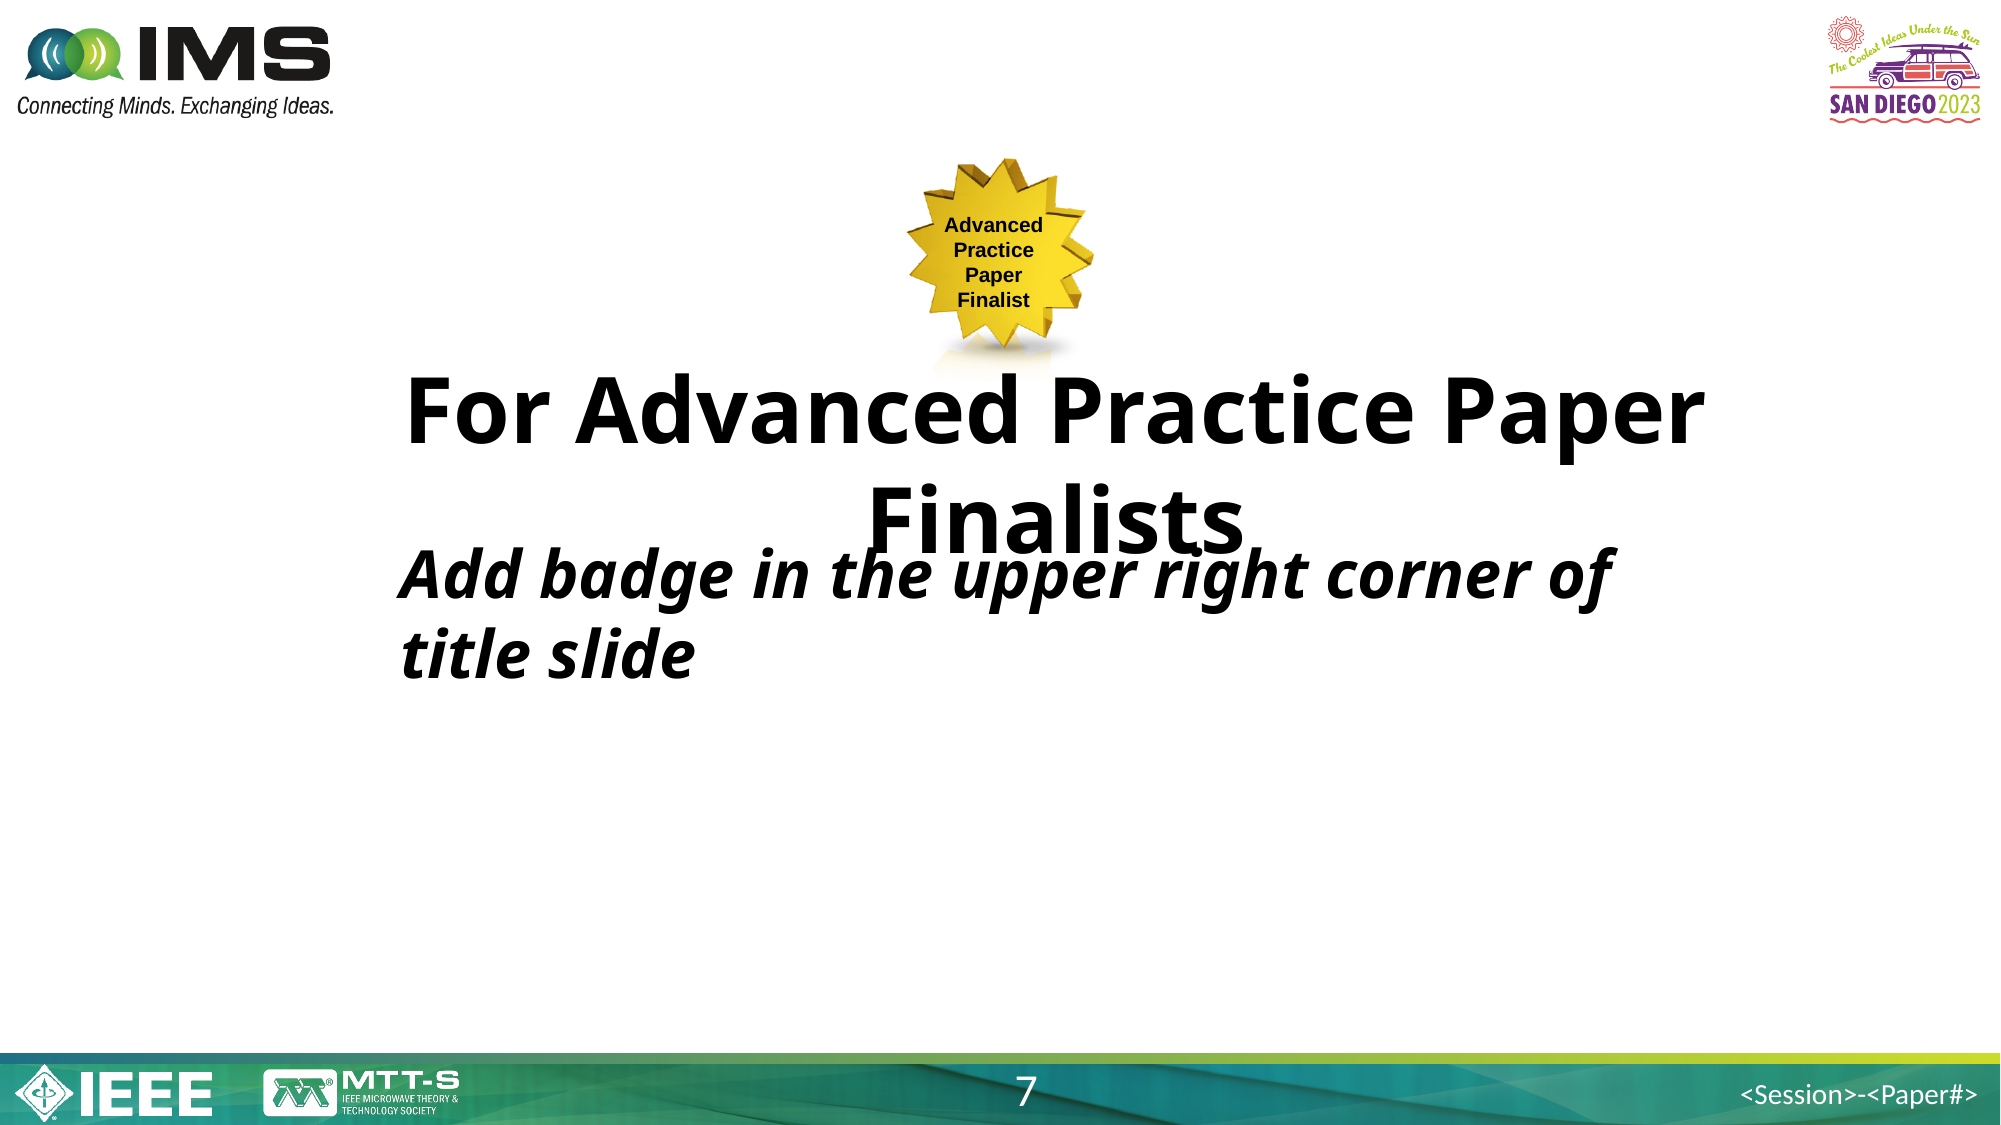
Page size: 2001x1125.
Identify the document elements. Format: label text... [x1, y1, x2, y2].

text_box Add badge in the upper right corner of title slide [385, 583, 1772, 897]
picture [15, 21, 336, 120]
picture [1812, 2, 2000, 136]
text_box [905, 158, 1094, 405]
text_box For Advanced Practice Paper Finalists [228, 341, 1883, 583]
picture [0, 1027, 2001, 1125]
